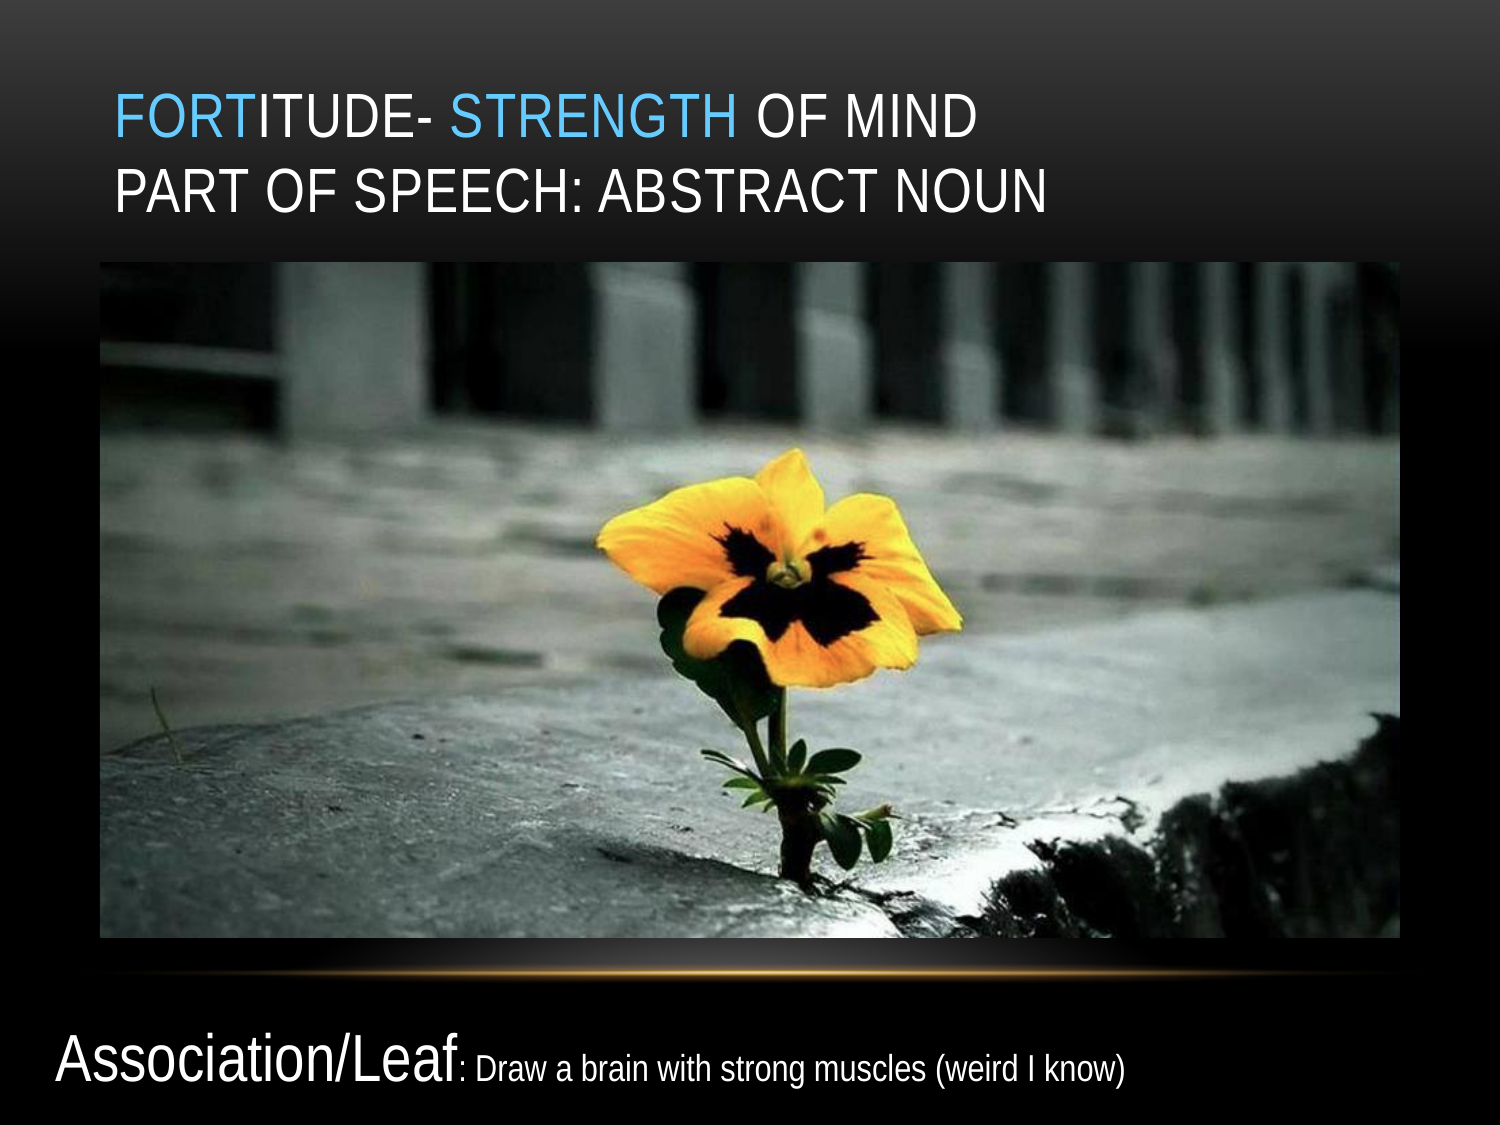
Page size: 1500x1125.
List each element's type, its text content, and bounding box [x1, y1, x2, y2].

picture [0, 0, 1500, 1125]
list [99, 262, 1401, 938]
title Fortitude- strength of mind Part of Speech: Abstract noun [99, 45, 1400, 233]
text_box Association/Leaf: Draw a brain with strong muscles (weird I know) [40, 1007, 1465, 1103]
